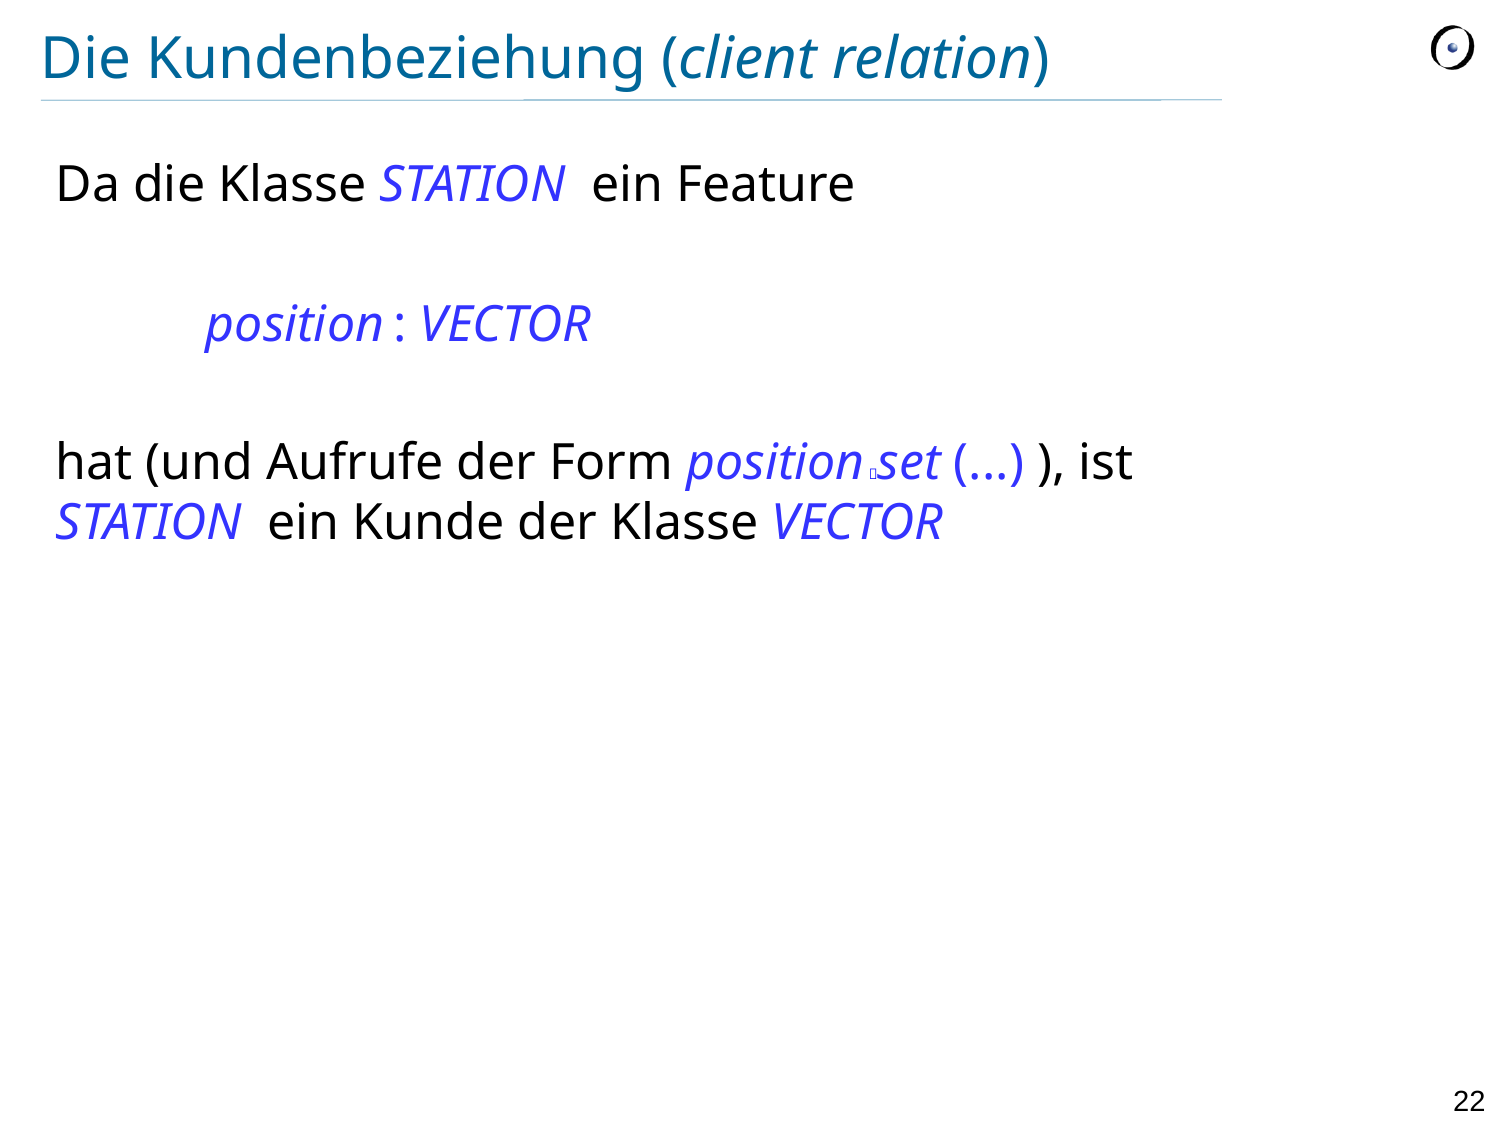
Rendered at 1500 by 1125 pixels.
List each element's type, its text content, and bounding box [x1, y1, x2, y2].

list Da die Klasse STATION ein Feature position : VECTOR hat (und Aufrufe der Form position set (...) ), ist STATION ein Kunde der Klasse VECTOR [40, 143, 1451, 1071]
picture [1429, 20, 1476, 72]
title Die Kundenbeziehung (client relation) [40, 18, 1344, 91]
